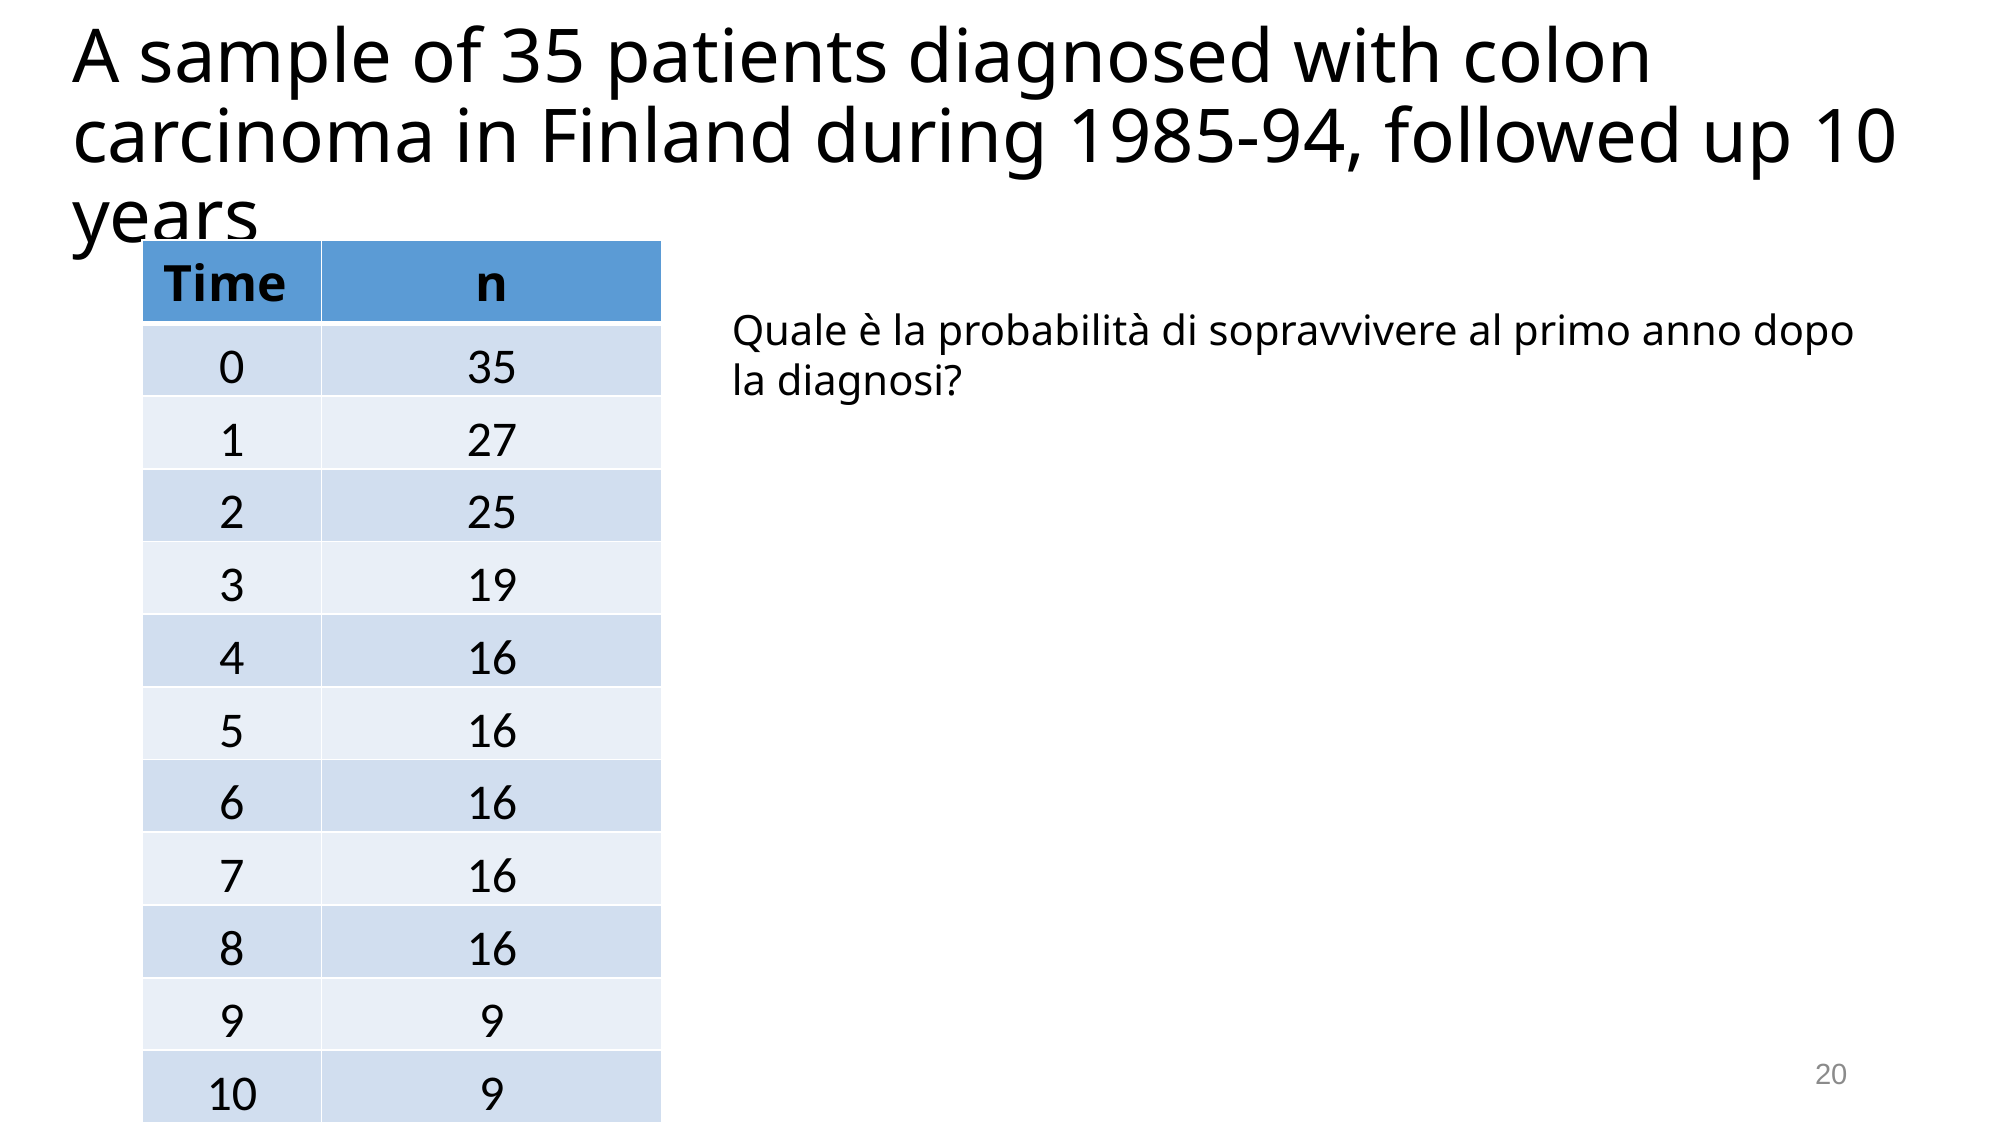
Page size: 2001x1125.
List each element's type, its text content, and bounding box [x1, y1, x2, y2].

table_cell 27 [322, 397, 661, 468]
table_cell 16 [322, 615, 661, 686]
table_cell 16 [322, 833, 661, 904]
table_cell 35 [322, 326, 661, 395]
table_cell 7 [143, 833, 321, 904]
table_cell 9 [143, 979, 321, 1049]
table_cell 1 [143, 397, 321, 468]
table_cell 9 [322, 1051, 661, 1122]
table_cell 19 [322, 542, 661, 613]
table_cell 6 [143, 760, 321, 831]
table_cell 3 [143, 542, 321, 613]
table_cell 16 [322, 760, 661, 831]
slide_number 20 [1412, 1042, 1863, 1103]
text_box Quale è la probabilità di sopravvivere al primo anno dopo la diagnosi? [717, 296, 1913, 411]
title A sample of 35 patients diagnosed with colon carcinoma in Finland during 1985-94, followed up 10 years [57, 9, 2000, 268]
table_cell 8 [143, 906, 321, 977]
table_cell 25 [322, 470, 661, 541]
table_cell 2 [143, 470, 321, 541]
table_cell 16 [322, 906, 661, 977]
table_cell 9 [322, 979, 661, 1049]
table_cell 16 [322, 688, 661, 759]
table_cell 0 [143, 326, 321, 395]
table_cell 5 [143, 688, 321, 759]
table_header n [322, 241, 661, 321]
table_cell 10 [143, 1051, 321, 1122]
table_header Time [143, 241, 321, 321]
table_cell 4 [143, 615, 321, 686]
